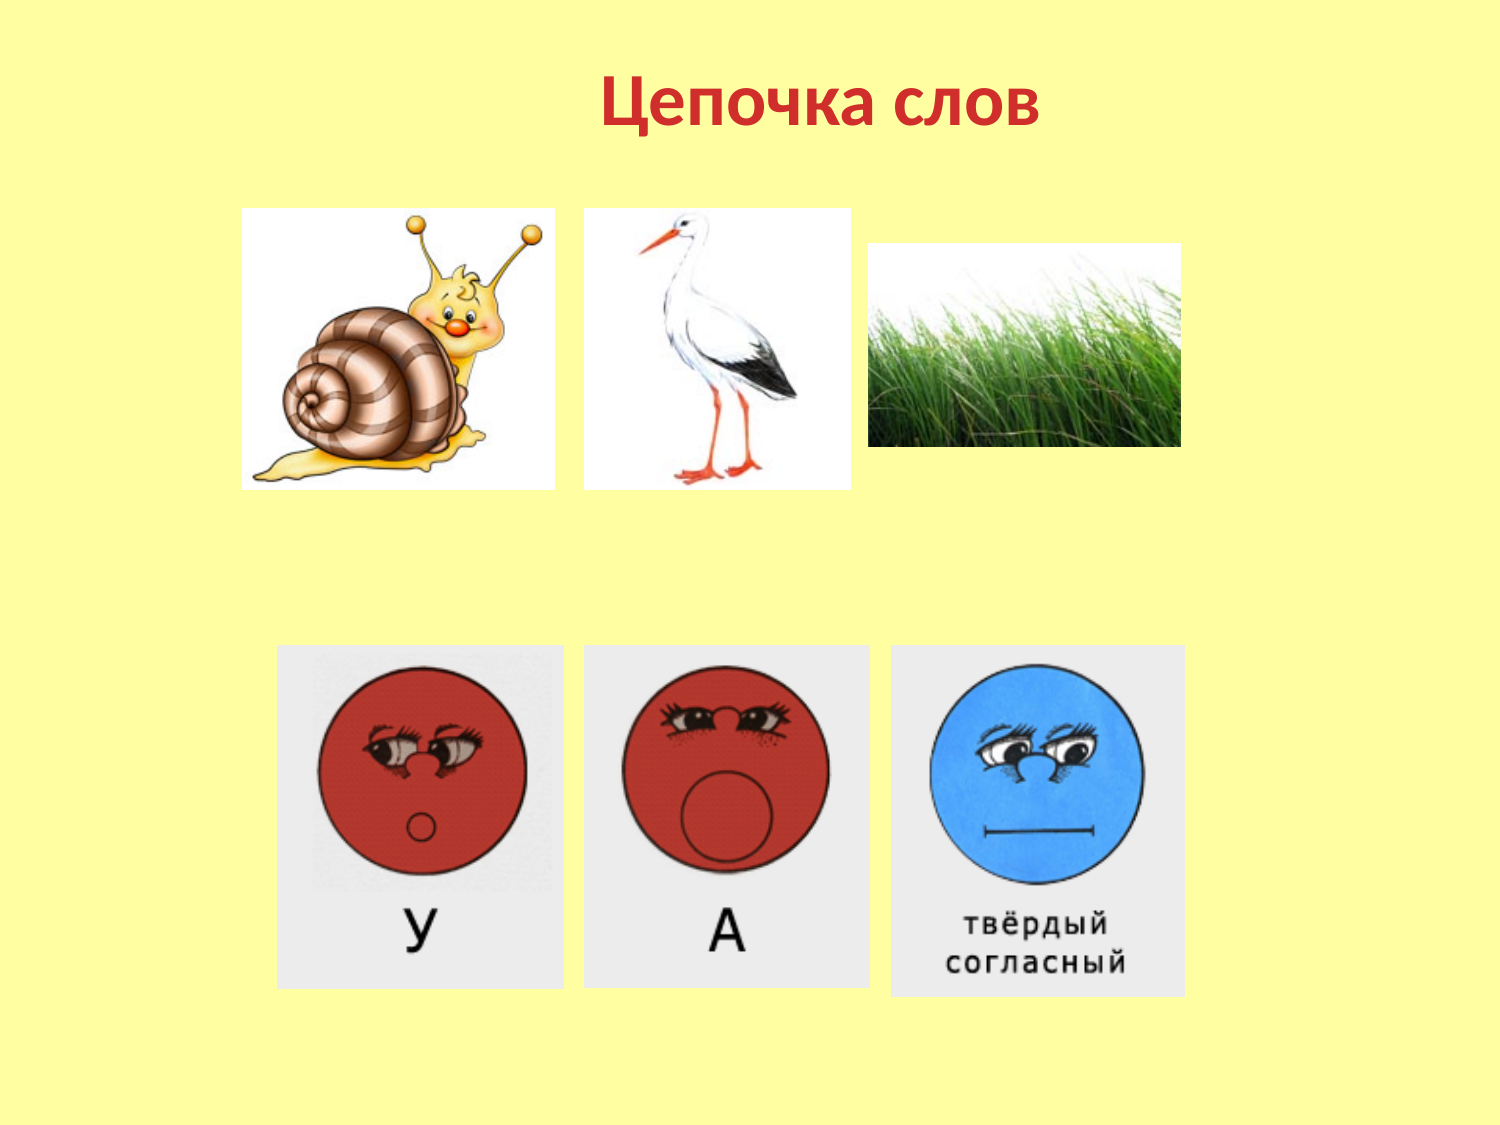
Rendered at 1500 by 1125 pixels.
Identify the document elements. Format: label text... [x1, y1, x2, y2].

picture [277, 644, 564, 989]
picture [241, 207, 555, 490]
picture [584, 644, 871, 988]
picture [584, 207, 851, 490]
picture [867, 243, 1181, 447]
picture [891, 644, 1185, 997]
text_box Цепочка слов [336, 42, 1306, 148]
